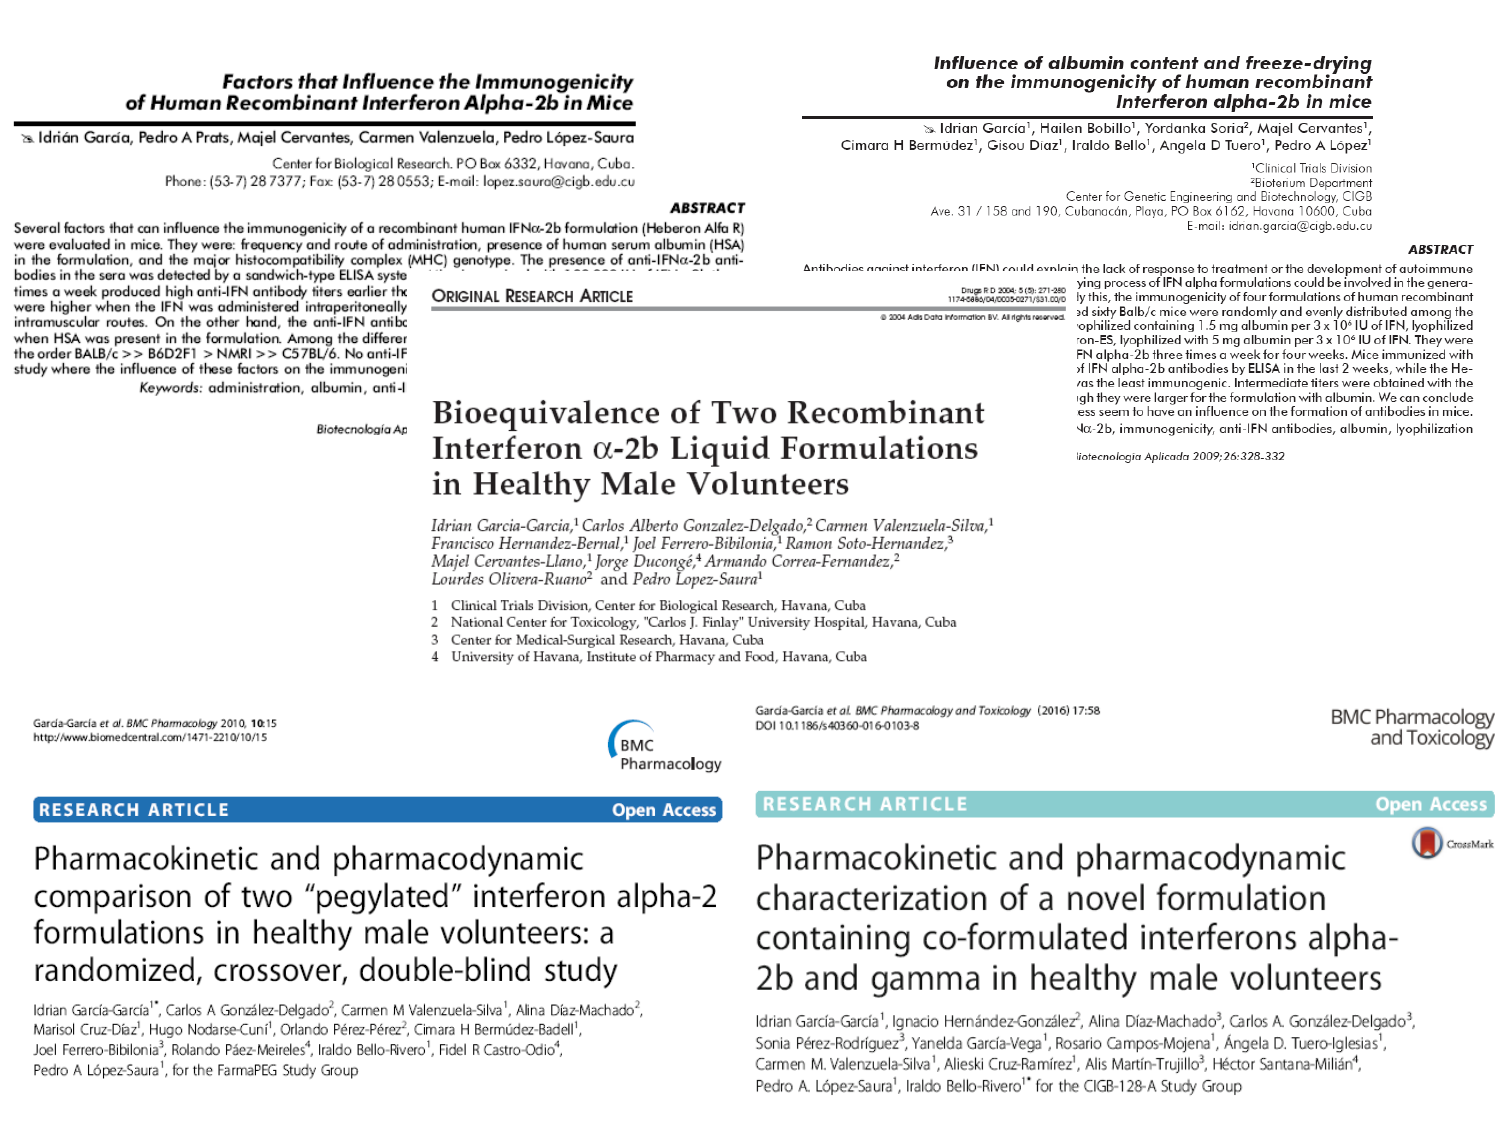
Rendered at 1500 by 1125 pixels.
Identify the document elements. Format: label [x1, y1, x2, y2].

picture [0, 50, 1481, 667]
picture [26, 710, 732, 1086]
picture [741, 695, 1500, 1101]
